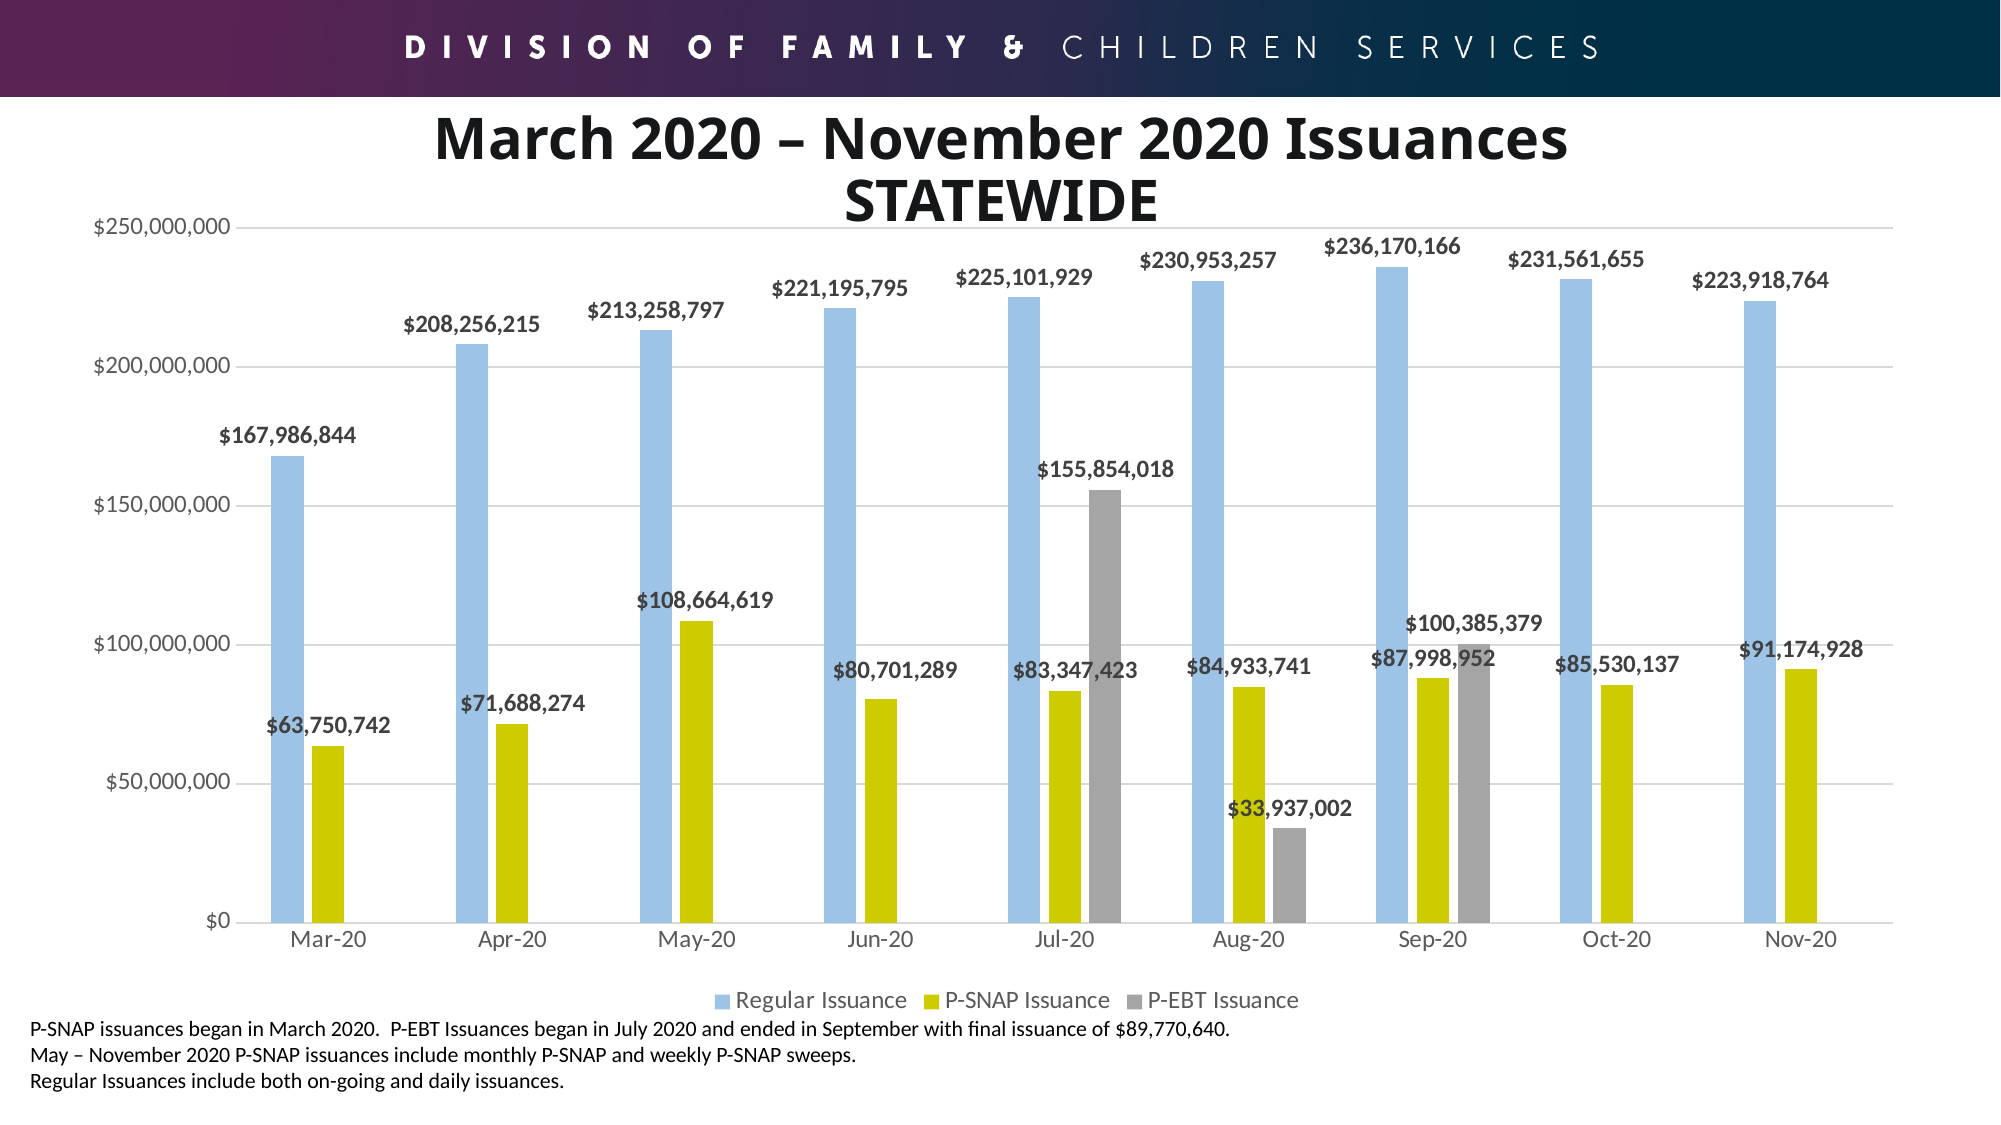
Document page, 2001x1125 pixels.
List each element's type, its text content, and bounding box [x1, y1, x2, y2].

picture [0, 0, 2001, 1125]
picture [1584, 40, 1596, 54]
picture [1515, 36, 1531, 44]
picture [1515, 51, 1523, 58]
chart [71, 189, 1944, 1021]
text_box March 2020 – November 2020 Issuances STATEWIDE [60, 102, 1944, 242]
text_box P-SNAP issuances began in March 2020. P-EBT Issuances began in July 2020 and ended in September with final issuance of $89,770,640. May – November 2020 P-SNAP issuances include monthly P-SNAP and weekly P-SNAP sweeps. Regular Issuances include both on-going and daily issuances. [15, 1007, 1570, 1101]
picture [1552, 37, 1556, 57]
